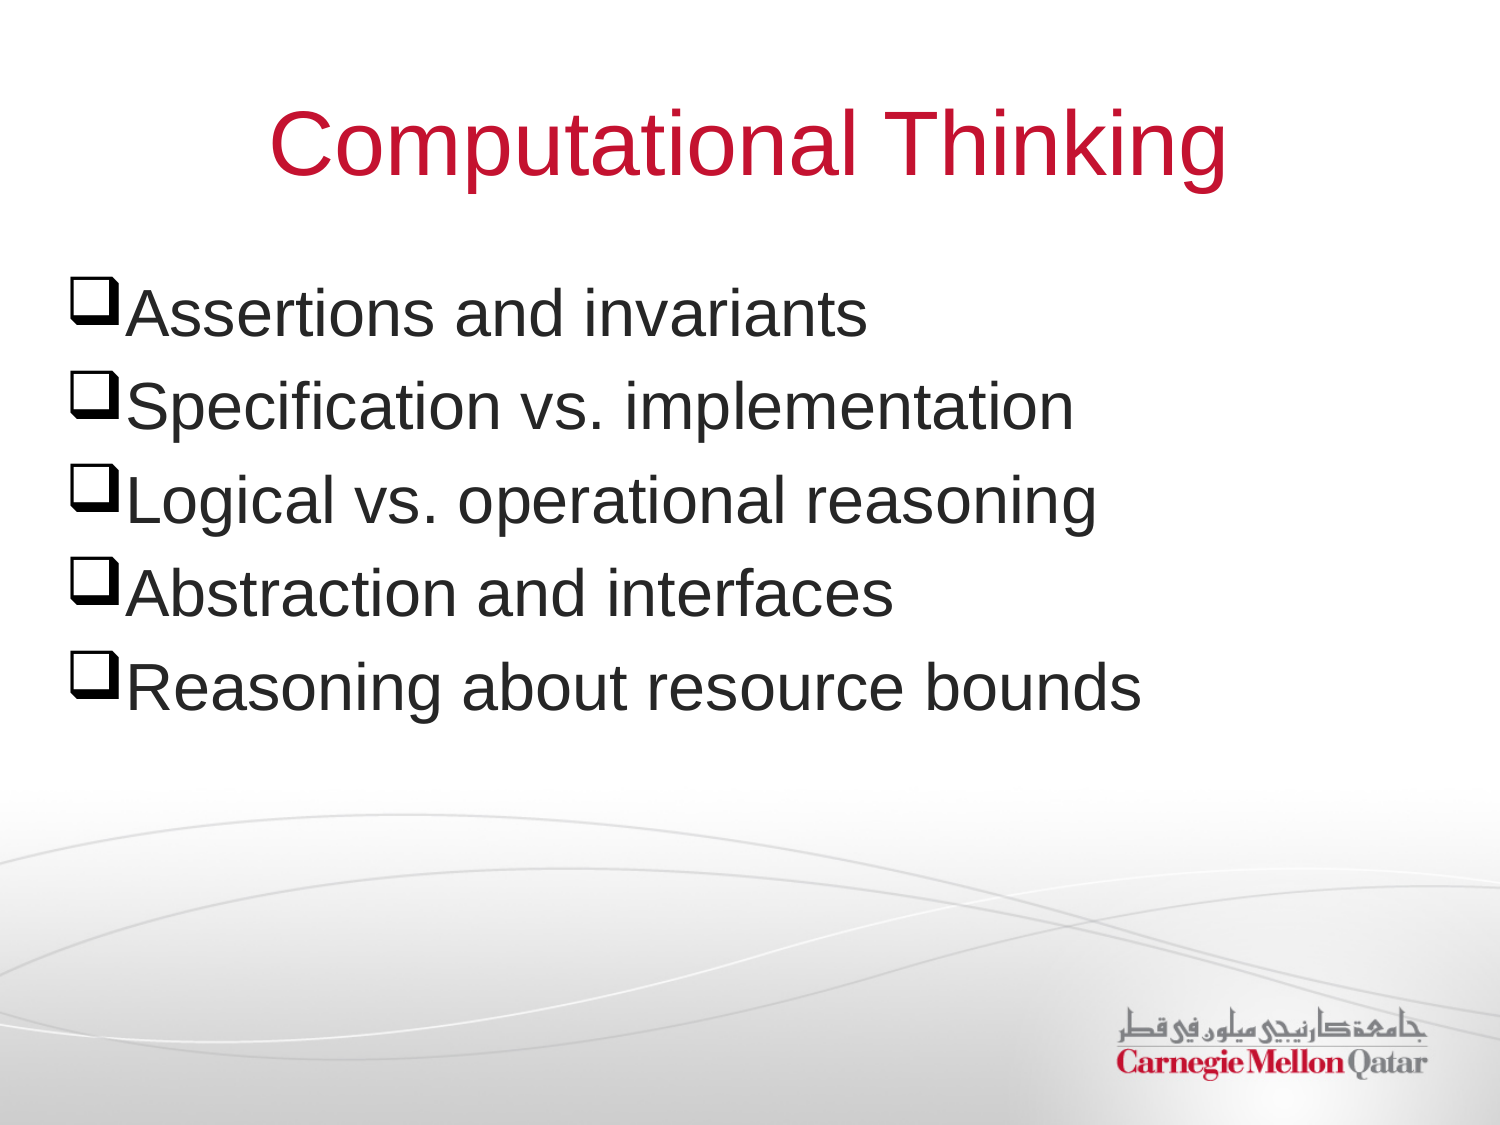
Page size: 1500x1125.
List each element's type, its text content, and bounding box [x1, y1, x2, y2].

title Computational Thinking [74, 44, 1426, 233]
list Assertions and invariants Specification vs. implementation Logical vs. operational reasoning Abstraction and interfaces Reasoning about resource bounds [49, 262, 1476, 1006]
picture [0, 0, 1500, 1125]
